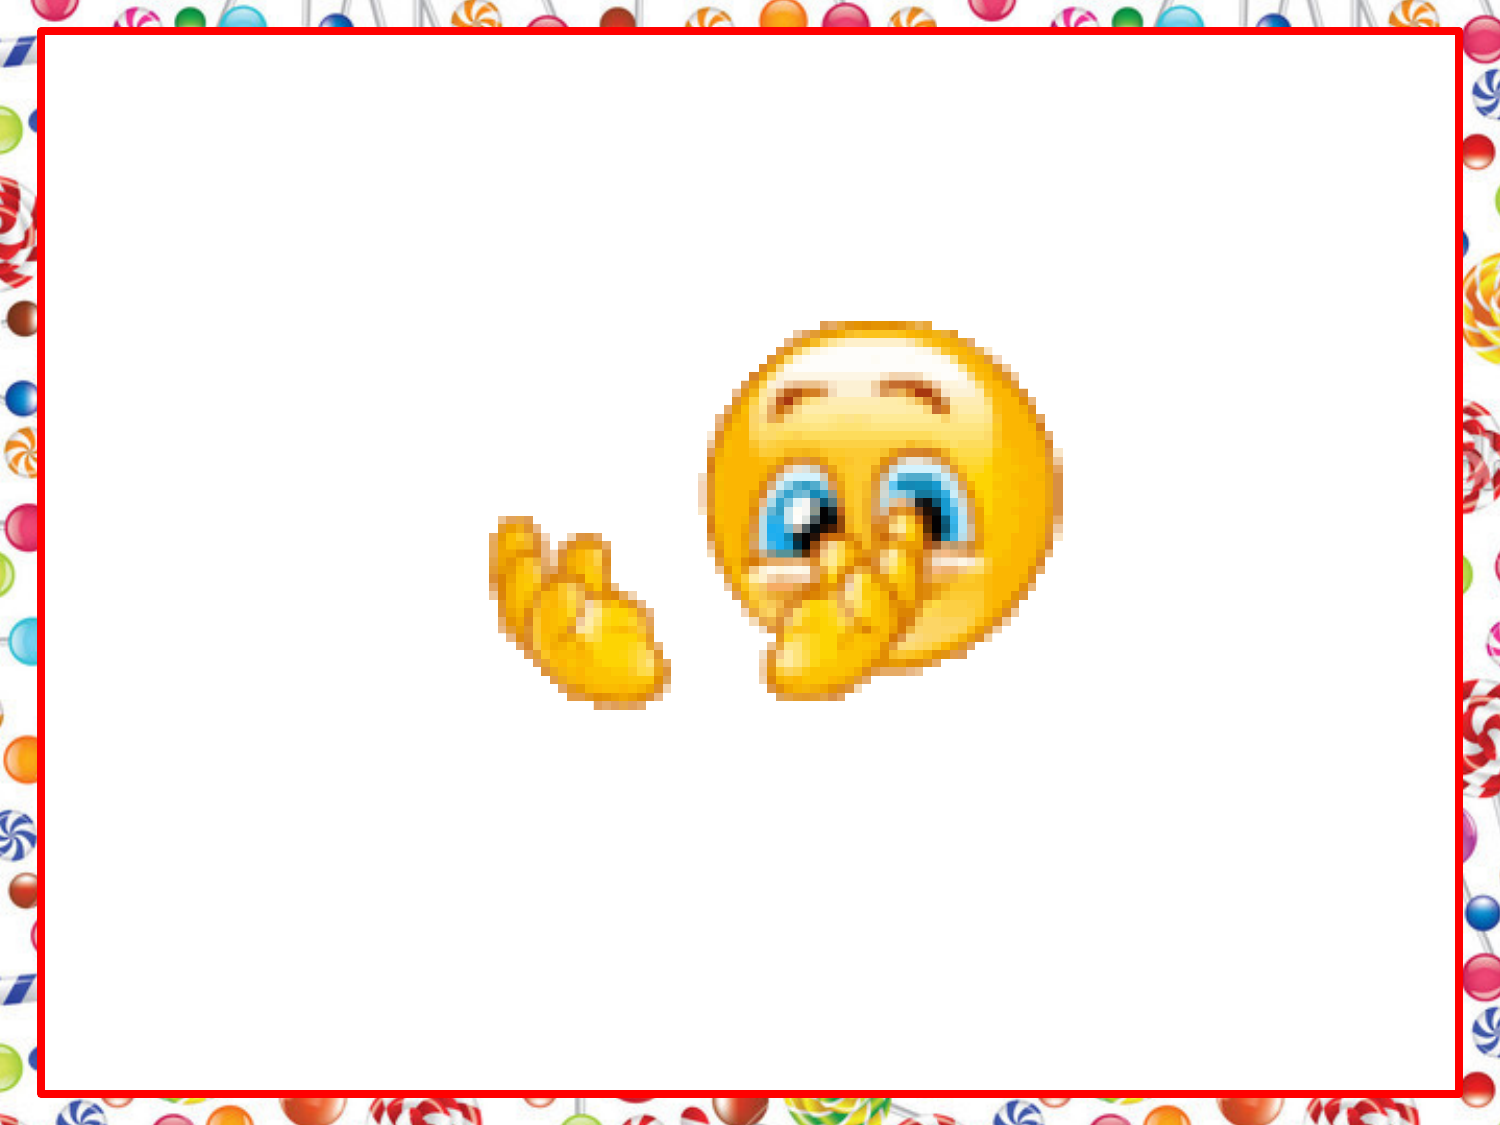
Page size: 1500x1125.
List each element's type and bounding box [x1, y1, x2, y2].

picture [0, 0, 1500, 1125]
picture [480, 304, 1088, 726]
list [0, 262, 1351, 929]
